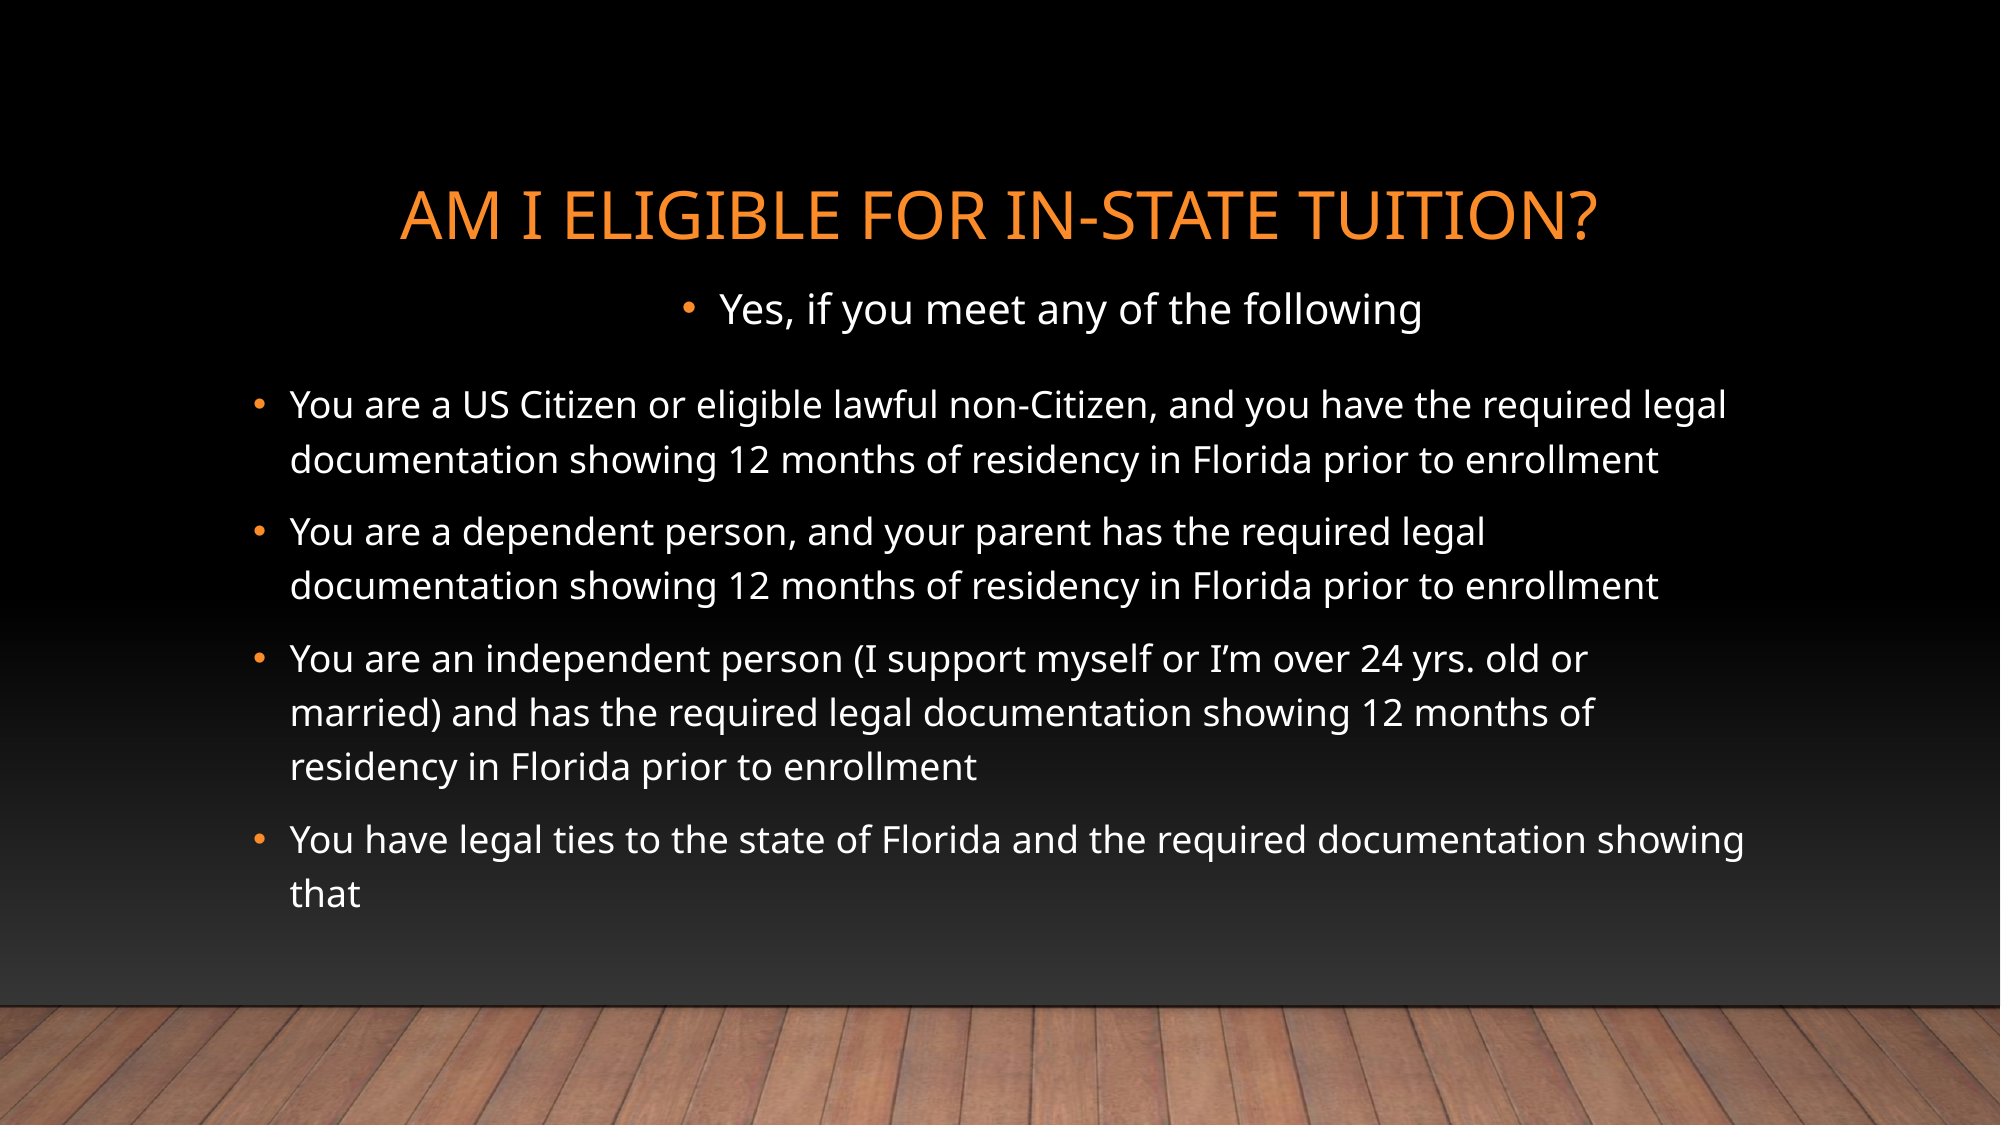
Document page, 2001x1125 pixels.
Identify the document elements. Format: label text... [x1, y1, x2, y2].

title am I eligible for in-state tuition? [238, 131, 1763, 305]
list You are a US Citizen or eligible lawful non-Citizen, and you have the required legal documentation showing 12 months of residency in Florida prior to enrollment You are a dependent person, and your parent has the required legal documentation showing 12 months of residency in Florida prior to enrollment You are an independent person (I support myself or I’m over 24 yrs. old or married) and has the required legal documentation showing 12 months of residency in Florida prior to enrollment You have legal ties to the state of Florida and the required documentation showing that [238, 364, 1763, 931]
list Yes, if you meet any of the following [666, 264, 1549, 397]
picture [0, 1005, 2000, 1125]
